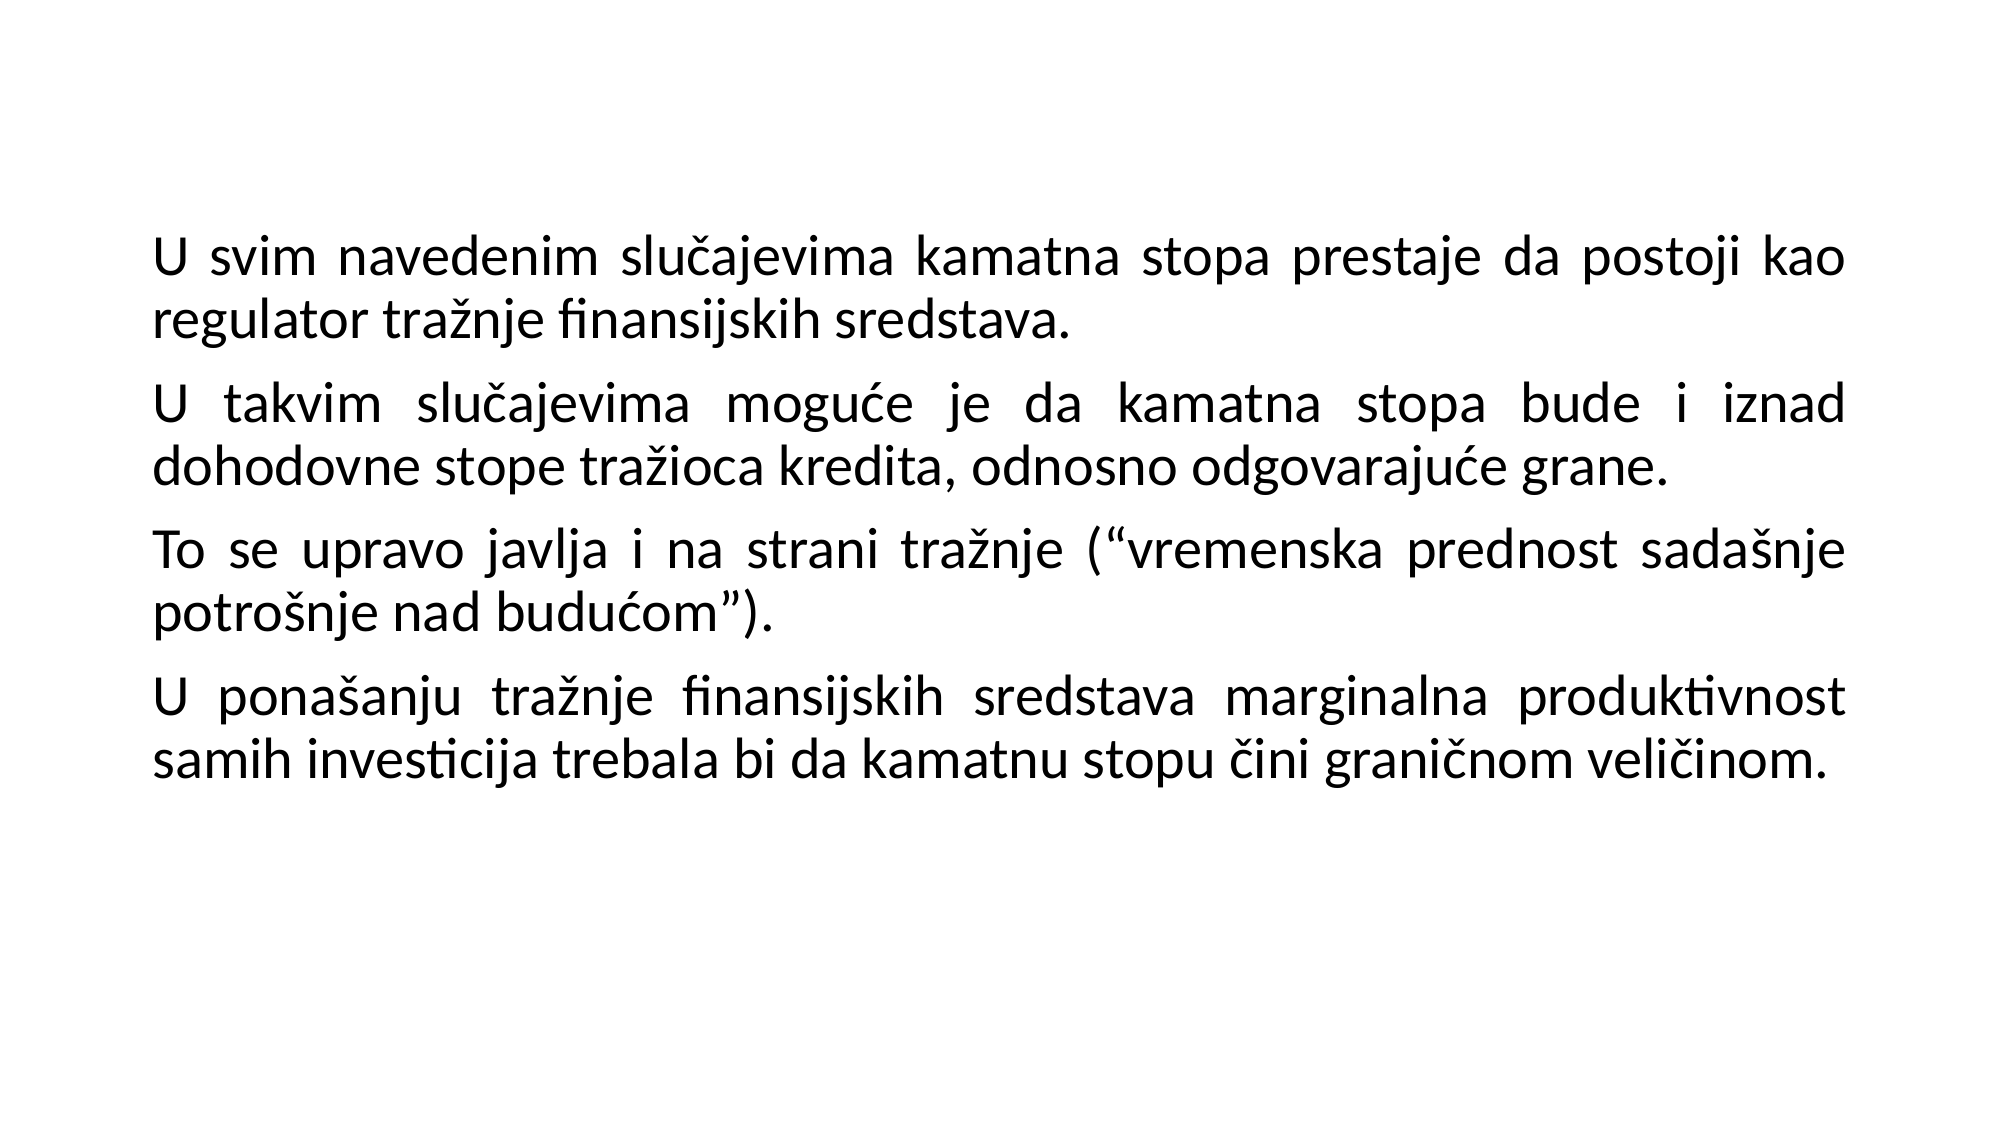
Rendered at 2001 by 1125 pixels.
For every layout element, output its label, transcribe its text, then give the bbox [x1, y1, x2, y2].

list U svim navedenim slučajevima kamatna stopa prestaje da postoji kao regulator tražnje finansijskih sredstava. U takvim slučajevima moguće je da kamatna stopa bude i iznad dohodovne stope tražioca kredita, odnosno odgovarajuće grane. To se upravo javlja i na strani tražnje (“vremenska prednost sadašnje potrošnje nad budućom”). U ponašanju tražnje finansijskih sredstava marginalna produktivnost samih investicija trebala bi da kamatnu stopu čini graničnom veličinom. [137, 217, 1863, 1014]
